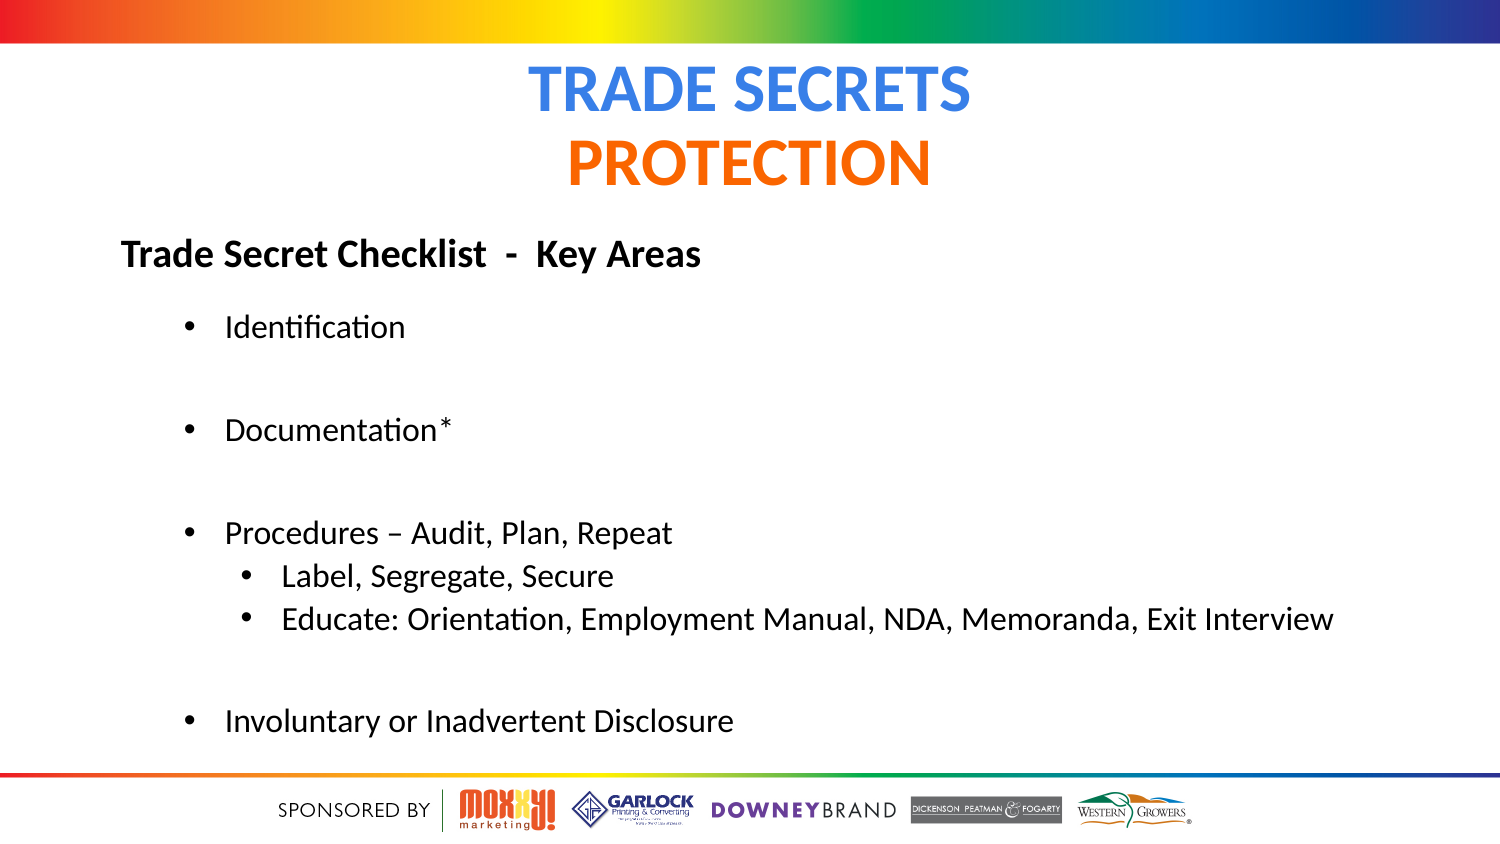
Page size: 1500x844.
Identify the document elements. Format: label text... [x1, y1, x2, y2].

list Trade Secret Checklist - Key Areas Identification Documentation* Procedures – Audit, Plan, Repeat Label, Segregate, Secure Educate: Orientation, Employment Manual, NDA, Memoranda, Exit Interview Involuntary or Inadvertent Disclosure [103, 224, 1397, 760]
picture [0, 0, 1500, 844]
title Trade Secrets Protection [103, 44, 1397, 208]
